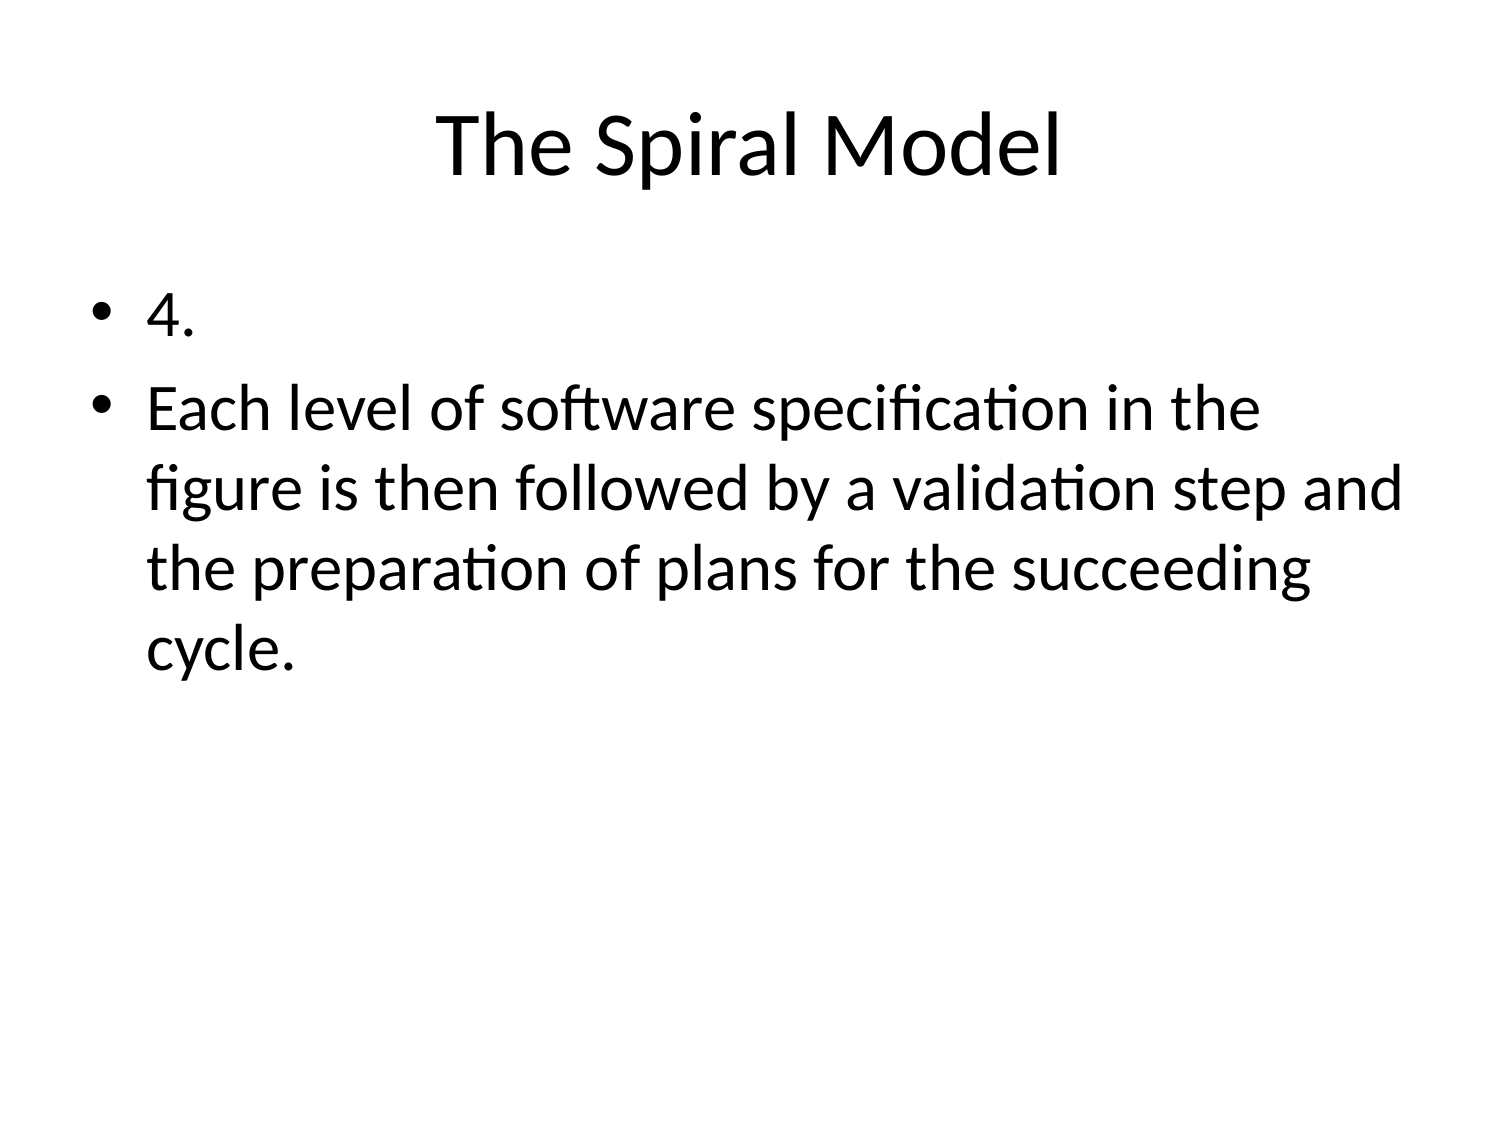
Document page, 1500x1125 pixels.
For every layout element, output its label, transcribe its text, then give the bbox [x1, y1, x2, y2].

list 4. Each level of software specification in the figure is then followed by a validation step and the preparation of plans for the succeeding cycle. [75, 262, 1425, 1083]
title The Spiral Model [75, 45, 1425, 233]
